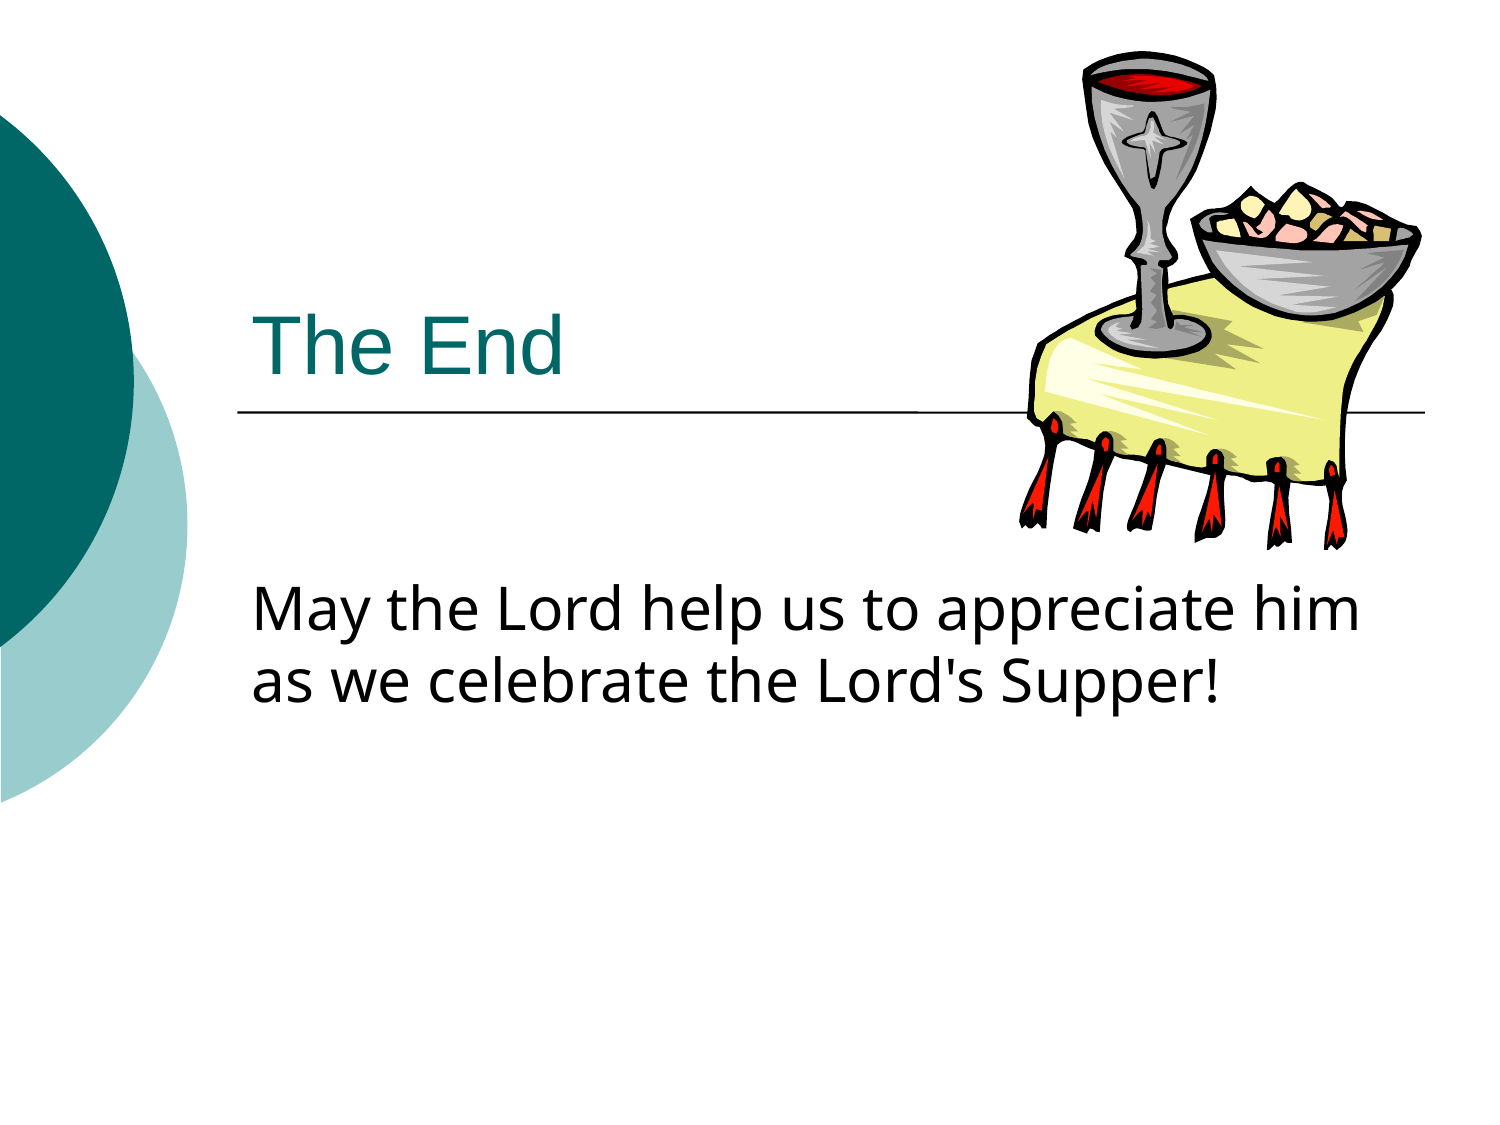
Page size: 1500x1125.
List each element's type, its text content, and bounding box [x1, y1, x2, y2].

title The End [236, 161, 1009, 399]
subtitle May the Lord help us to appreciate him as we celebrate the Lord's Supper! [236, 562, 1425, 850]
picture [1014, 49, 1431, 551]
